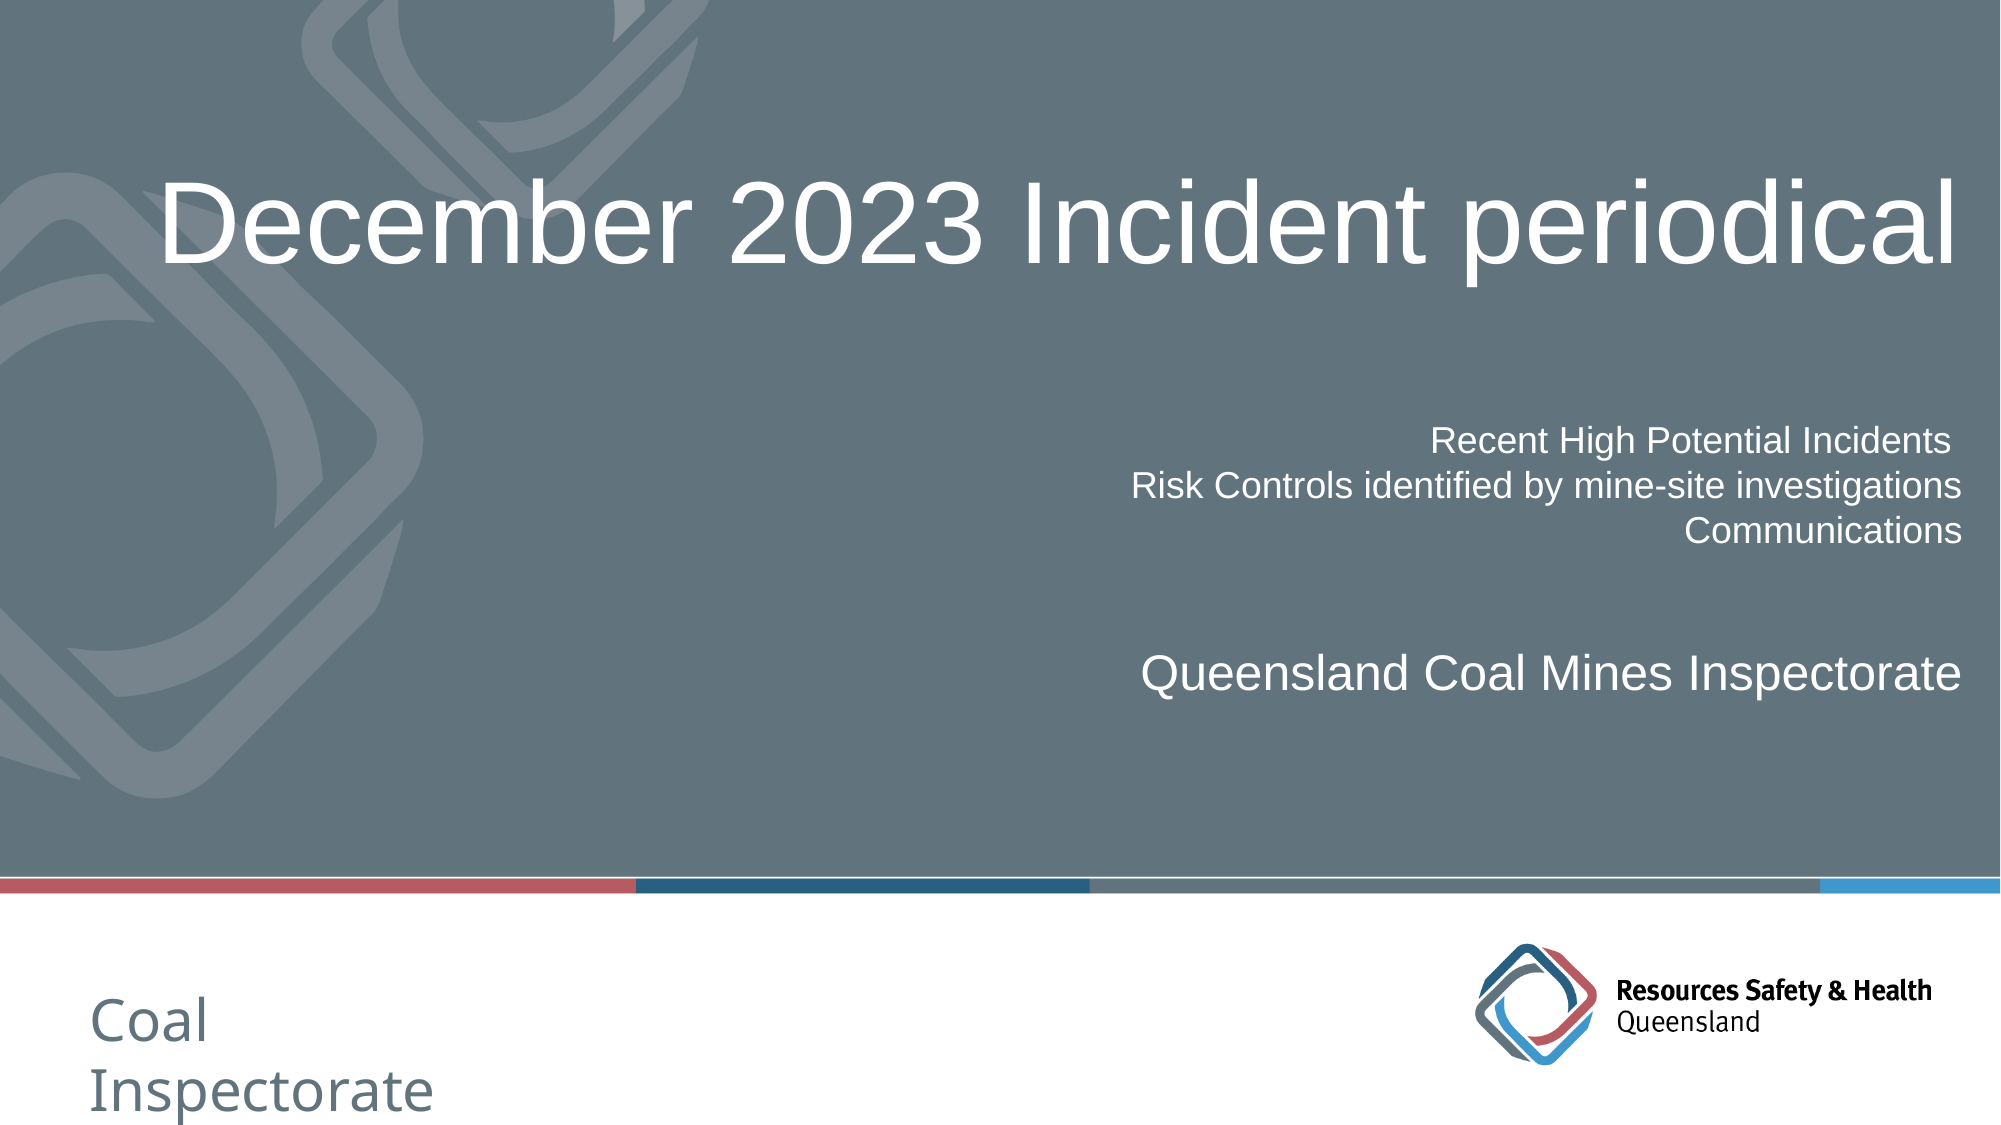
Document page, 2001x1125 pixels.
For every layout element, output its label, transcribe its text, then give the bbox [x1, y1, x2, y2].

title December 2023 Incident periodical [30, 106, 1978, 297]
text_box Coal Inspectorate [74, 976, 579, 1125]
subtitle Recent High Potential Incidents Risk Controls identified by mine-site investigations Communications Queensland Coal Mines Inspectorate [477, 408, 1978, 717]
picture [0, 0, 2001, 1125]
